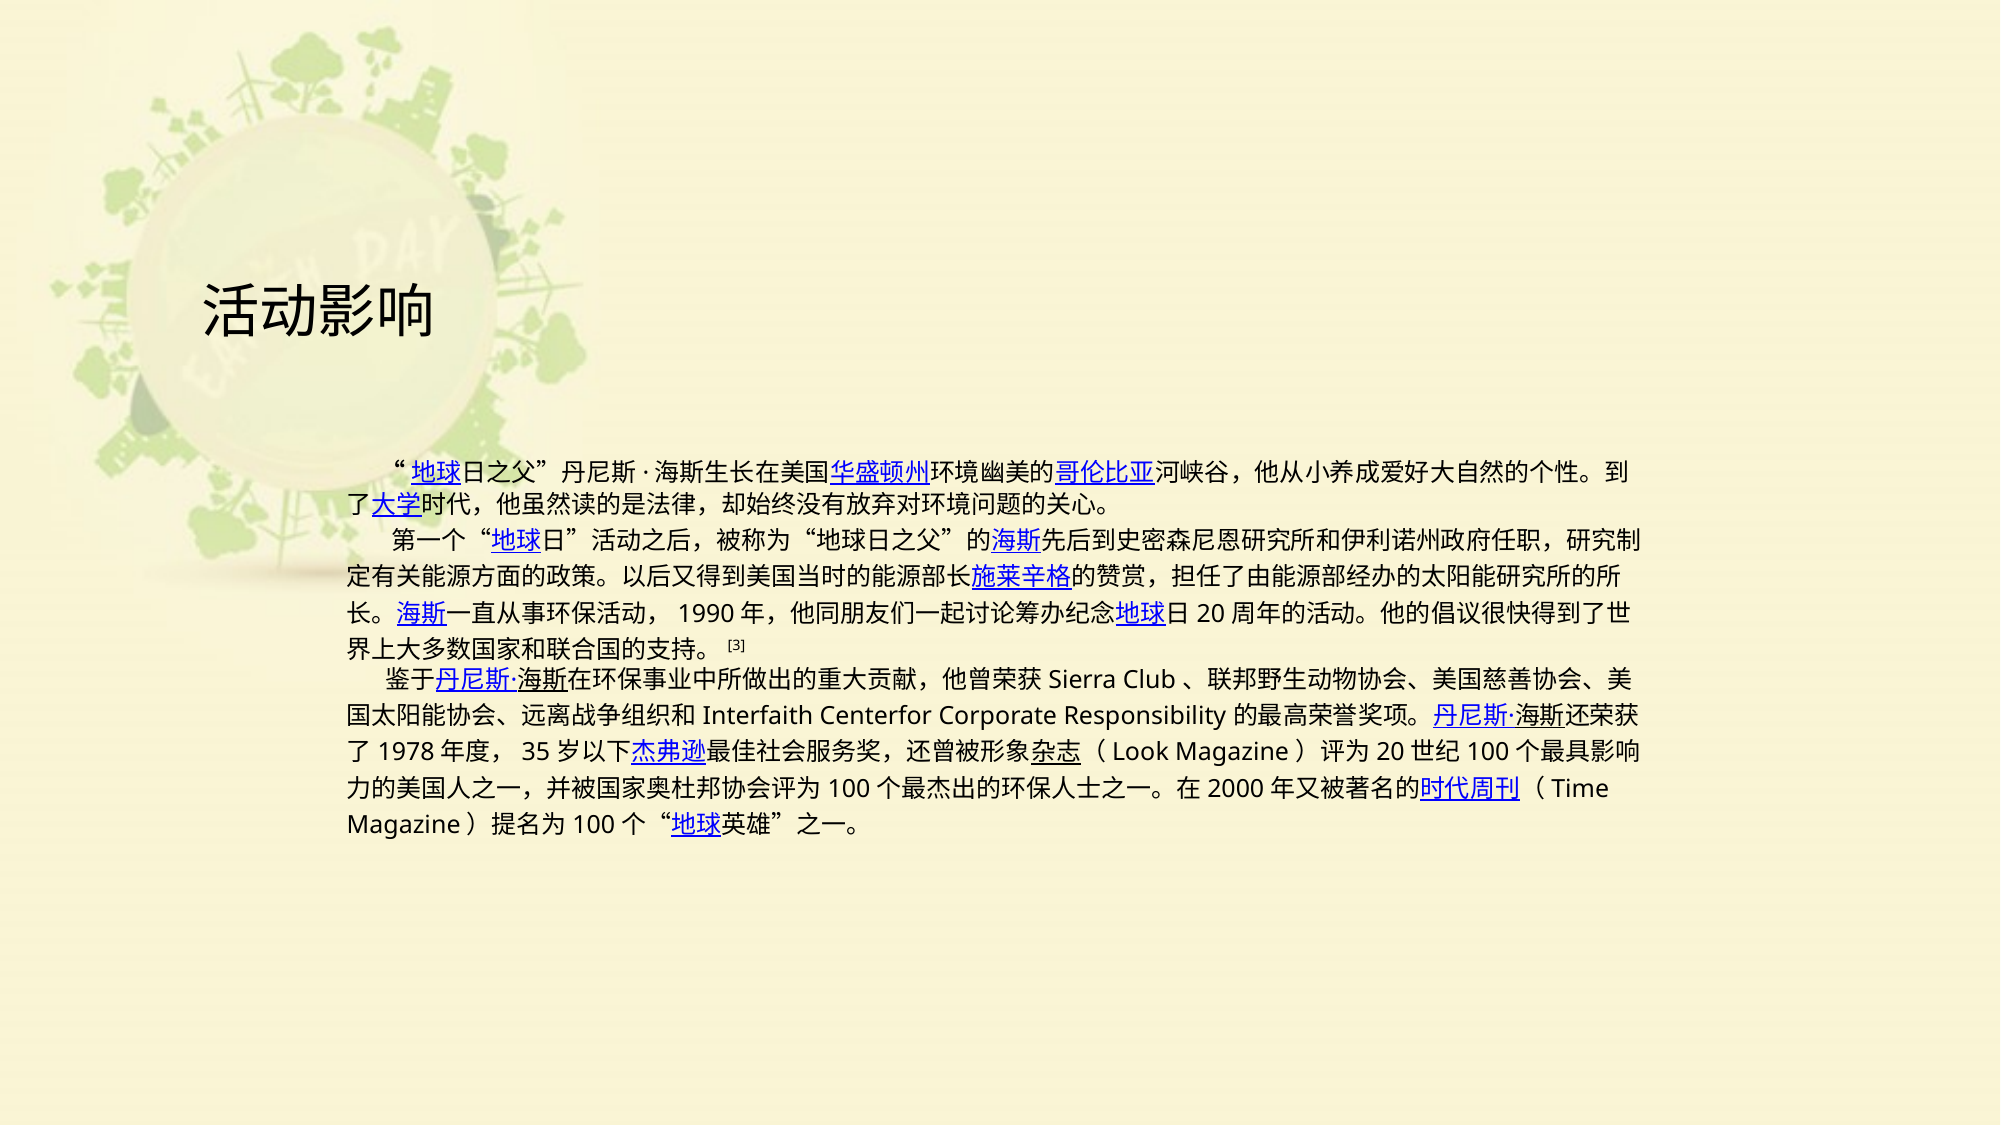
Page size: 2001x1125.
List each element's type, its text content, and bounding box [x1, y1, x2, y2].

text_box 活动影响 [186, 267, 450, 352]
picture [0, 0, 2001, 1125]
text_box “地球日之父”丹尼斯·海斯生长在美国华盛顿州环境幽美的哥伦比亚河峡谷，他从小养成爱好大自然的个性。到了大学时代，他虽然读的是法律，却始终没有放弃对环境问题的关心。 第一个“地球日”活动之后，被称为“地球日之父”的海斯先后到史密森尼恩研究所和伊利诺州政府任职，研究制定有关能源方面的政策。以后又得到美国当时的能源部长施莱辛格的赞赏，担任了由能源部经办的太阳能研究所的所长。海斯一直从事环保活动，1990年，他同朋友们一起讨论筹办纪念地球日20周年的活动。他的倡议很快得到了世界上大多数国家和联合国的支持。[3] 鉴于丹尼斯·海斯在环保事业中所做出的重大贡献，他曾荣获Sierra Club、联邦野生动物协会、美国慈善协会、美国太阳能协会、远离战争组织和Interfaith Centerfor Corporate Responsibility的最高荣誉奖项。丹尼斯·海斯还荣获了1978年度，35岁以下杰弗逊最佳社会服务奖，还曾被形象杂志（Look Magazine）评为20世纪100个最具影响力的美国人之一，并被国家奥杜邦协会评为100个最杰出的环保人士之一。在2000年又被著名的时代周刊（Time Magazine）提名为100个“地球英雄”之一。 [331, 444, 1668, 882]
